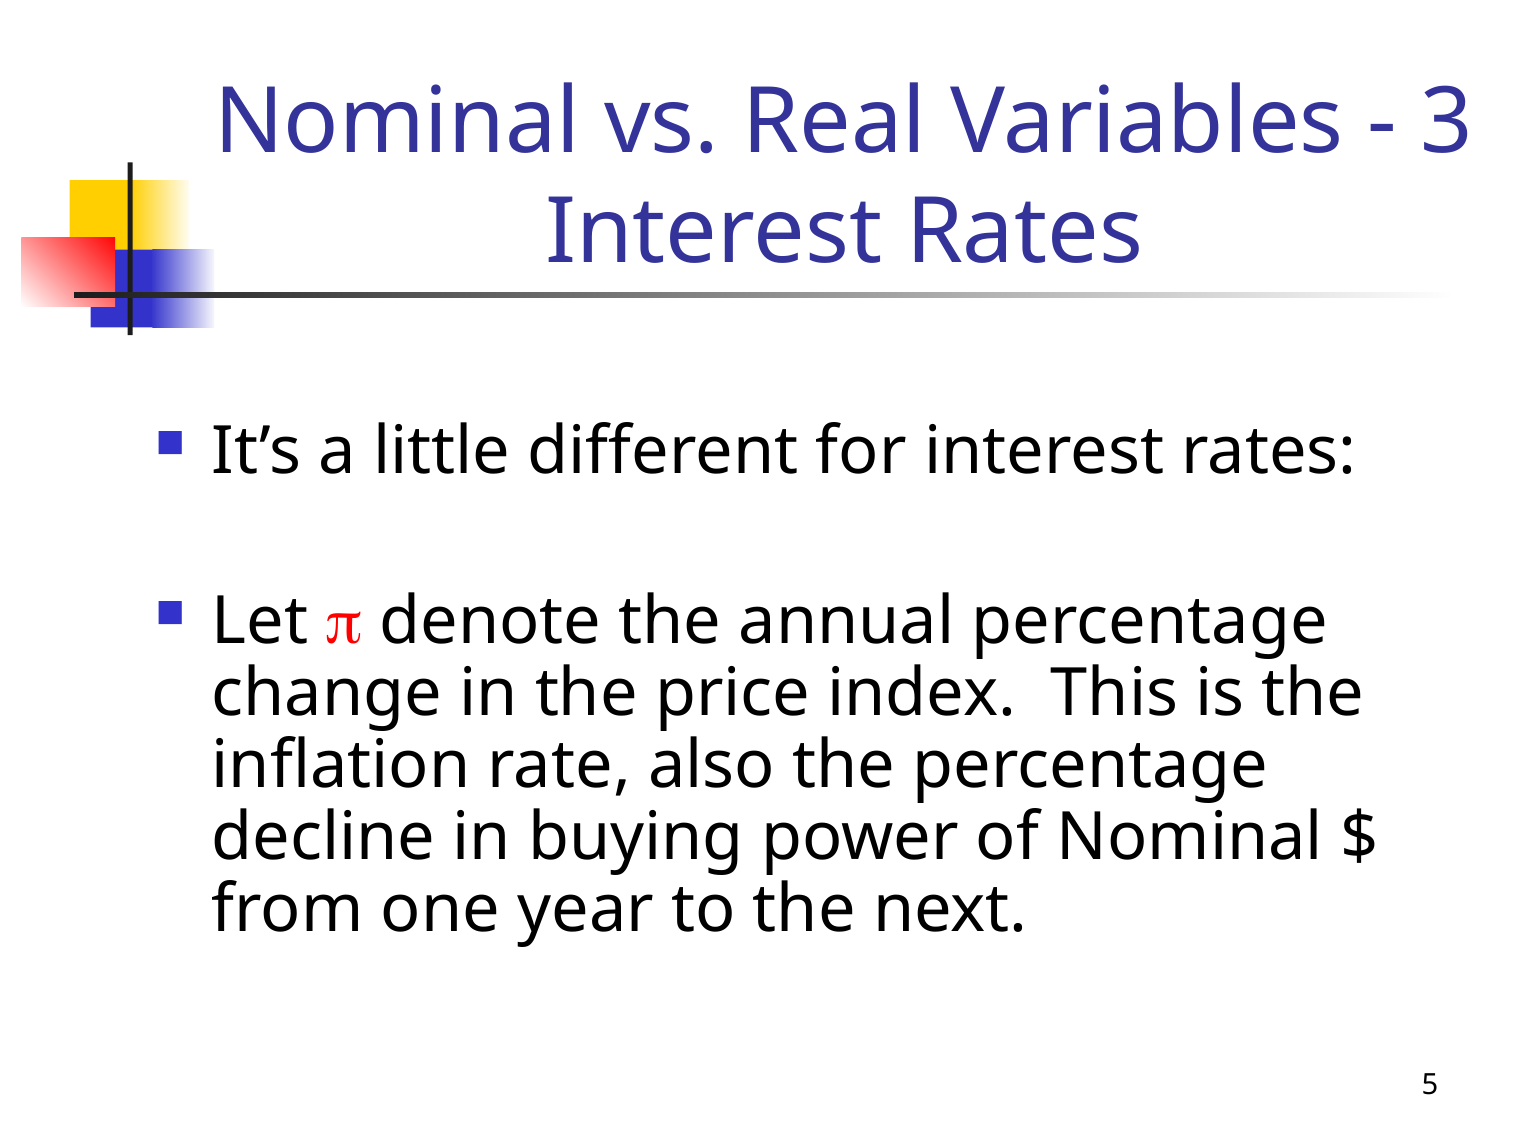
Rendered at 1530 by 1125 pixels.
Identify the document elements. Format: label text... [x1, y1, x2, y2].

title Nominal vs. Real Variables - 3 Interest Rates [192, 101, 1497, 289]
list It’s a little different for interest rates: Let p denote the annual percentage change in the price index. This is the inflation rate, also the percentage decline in buying power of Nominal $ from one year to the next. [140, 324, 1428, 1063]
slide_number 5 [1134, 1037, 1454, 1113]
